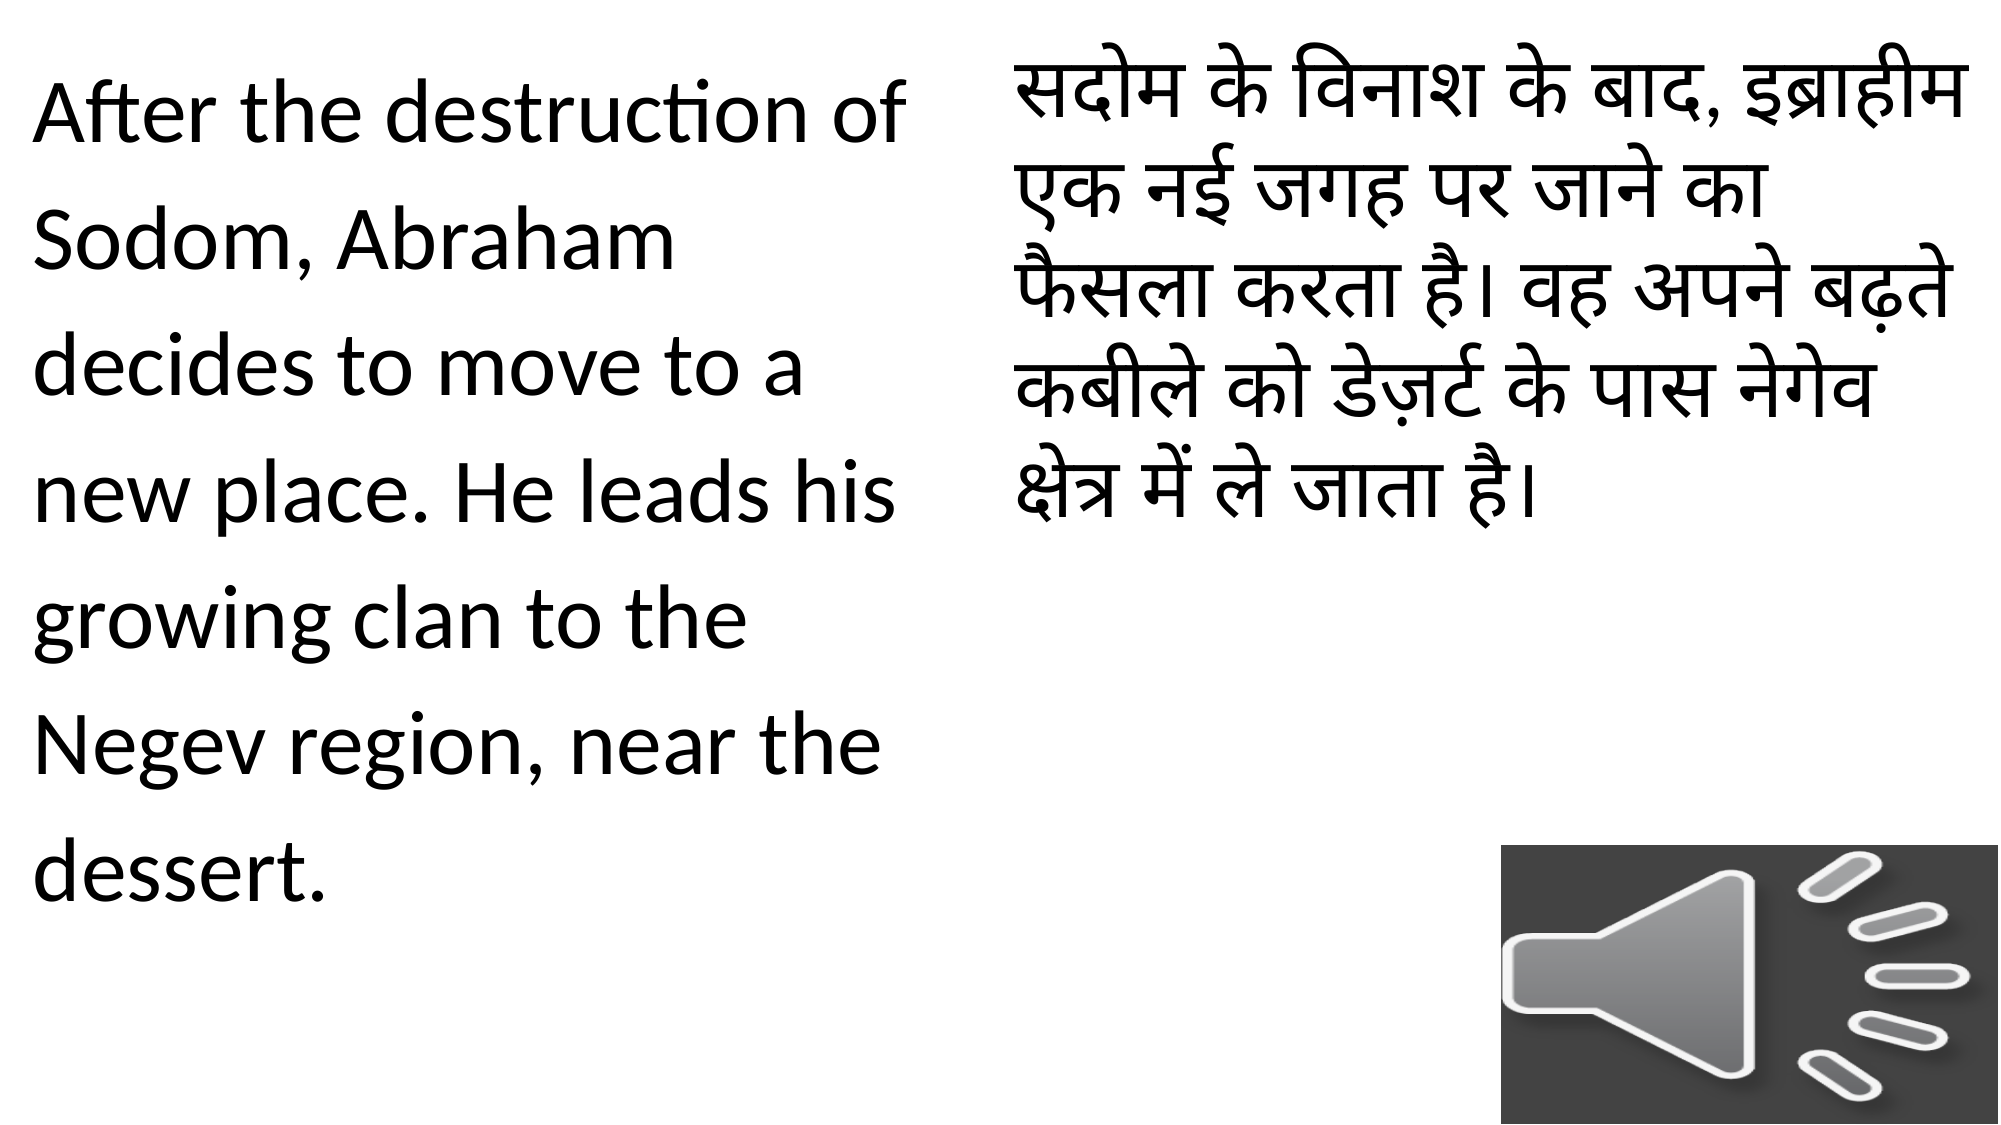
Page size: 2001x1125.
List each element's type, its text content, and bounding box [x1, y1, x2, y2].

text_box सदोम के विनाश के बाद, इब्राहीम एक नई जगह पर जाने का फैसला करता है। वह अपने बढ़ते कबीले को डेज़र्ट के पास नेगेव क्षेत्र में ले जाता है। [999, 27, 2000, 1104]
text_box After the destruction of Sodom, Abraham decides to move to a new place. He leads his growing clan to the Negev region, near the dessert. [18, 27, 973, 1104]
picture [1500, 843, 2000, 1125]
